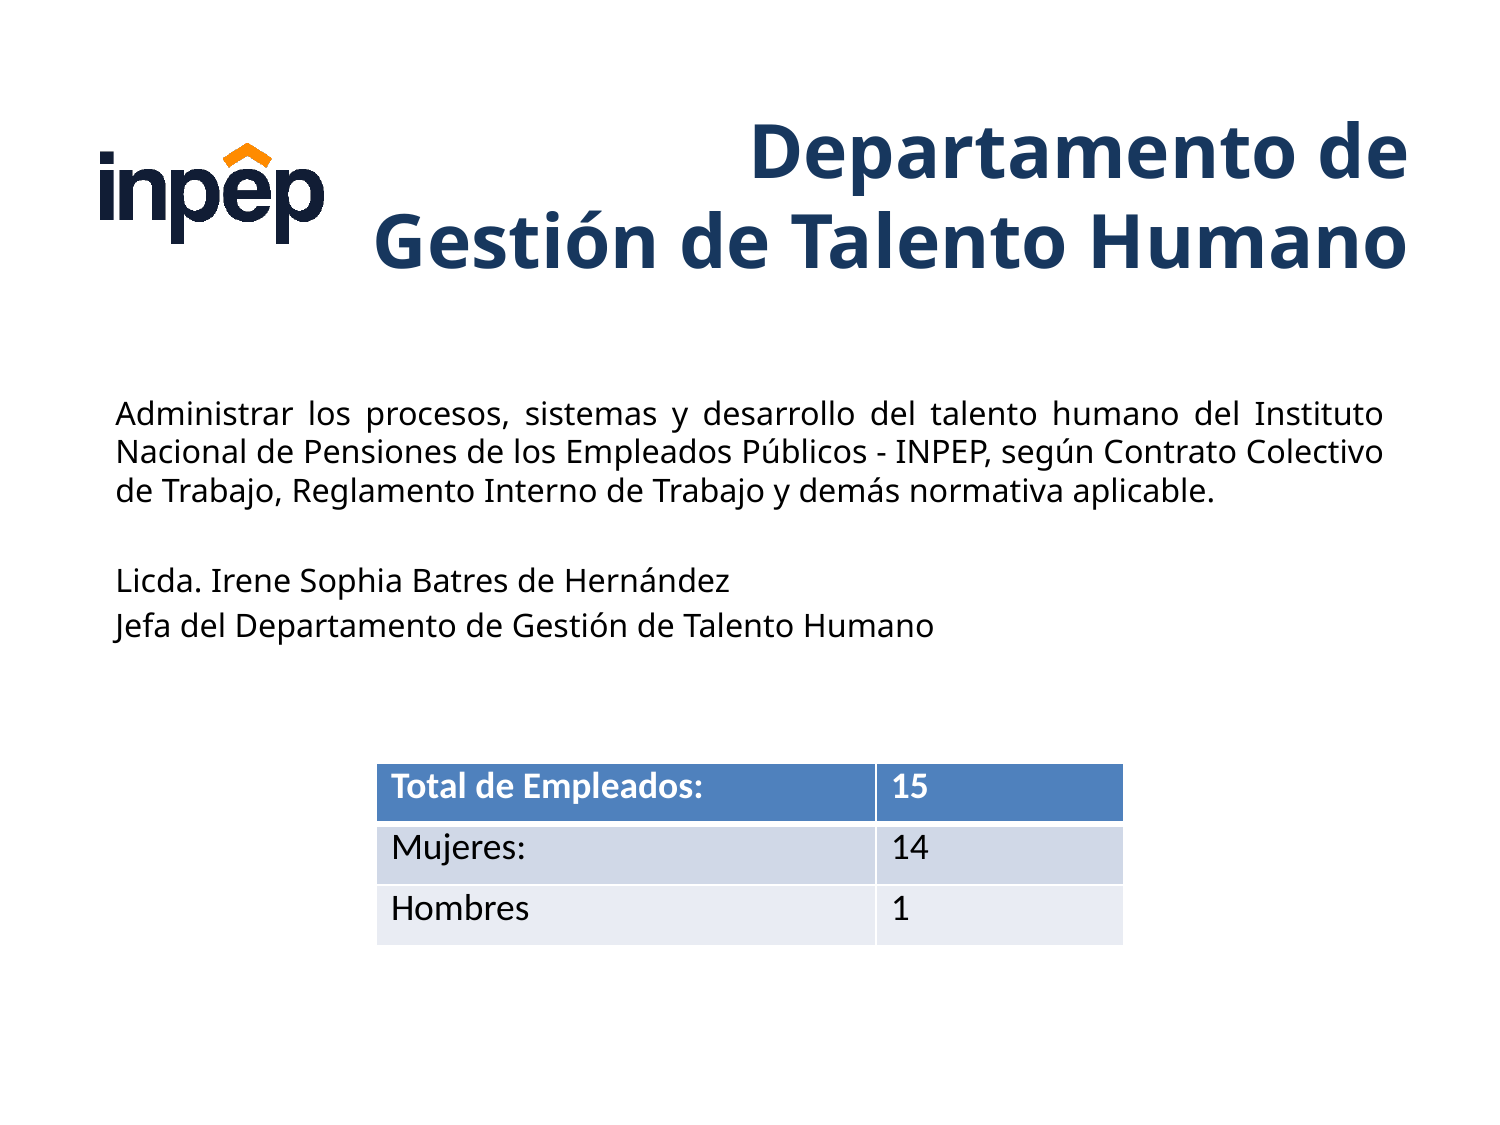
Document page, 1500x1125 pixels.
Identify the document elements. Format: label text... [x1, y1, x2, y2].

table_cell 14 [877, 827, 1123, 884]
table_header 15 [877, 764, 1123, 821]
title Departamento de Gestión de Talento Humano [75, 99, 1425, 288]
table_header Total de Empleados: [377, 764, 875, 821]
table_cell Hombres [377, 886, 875, 945]
picture [100, 143, 324, 244]
table_cell Mujeres: [377, 827, 875, 884]
list Administrar los procesos, sistemas y desarrollo del talento humano del Instituto Nacional de Pensiones de los Empleados Públicos - INPEP, según Contrato Colectivo de Trabajo, Reglamento Interno de Trabajo y demás normativa aplicable. Licda. Irene Sophia Batres de Hernández Jefa del Departamento de Gestión de Talento Humano [100, 385, 1400, 682]
table_cell 1 [877, 886, 1123, 945]
